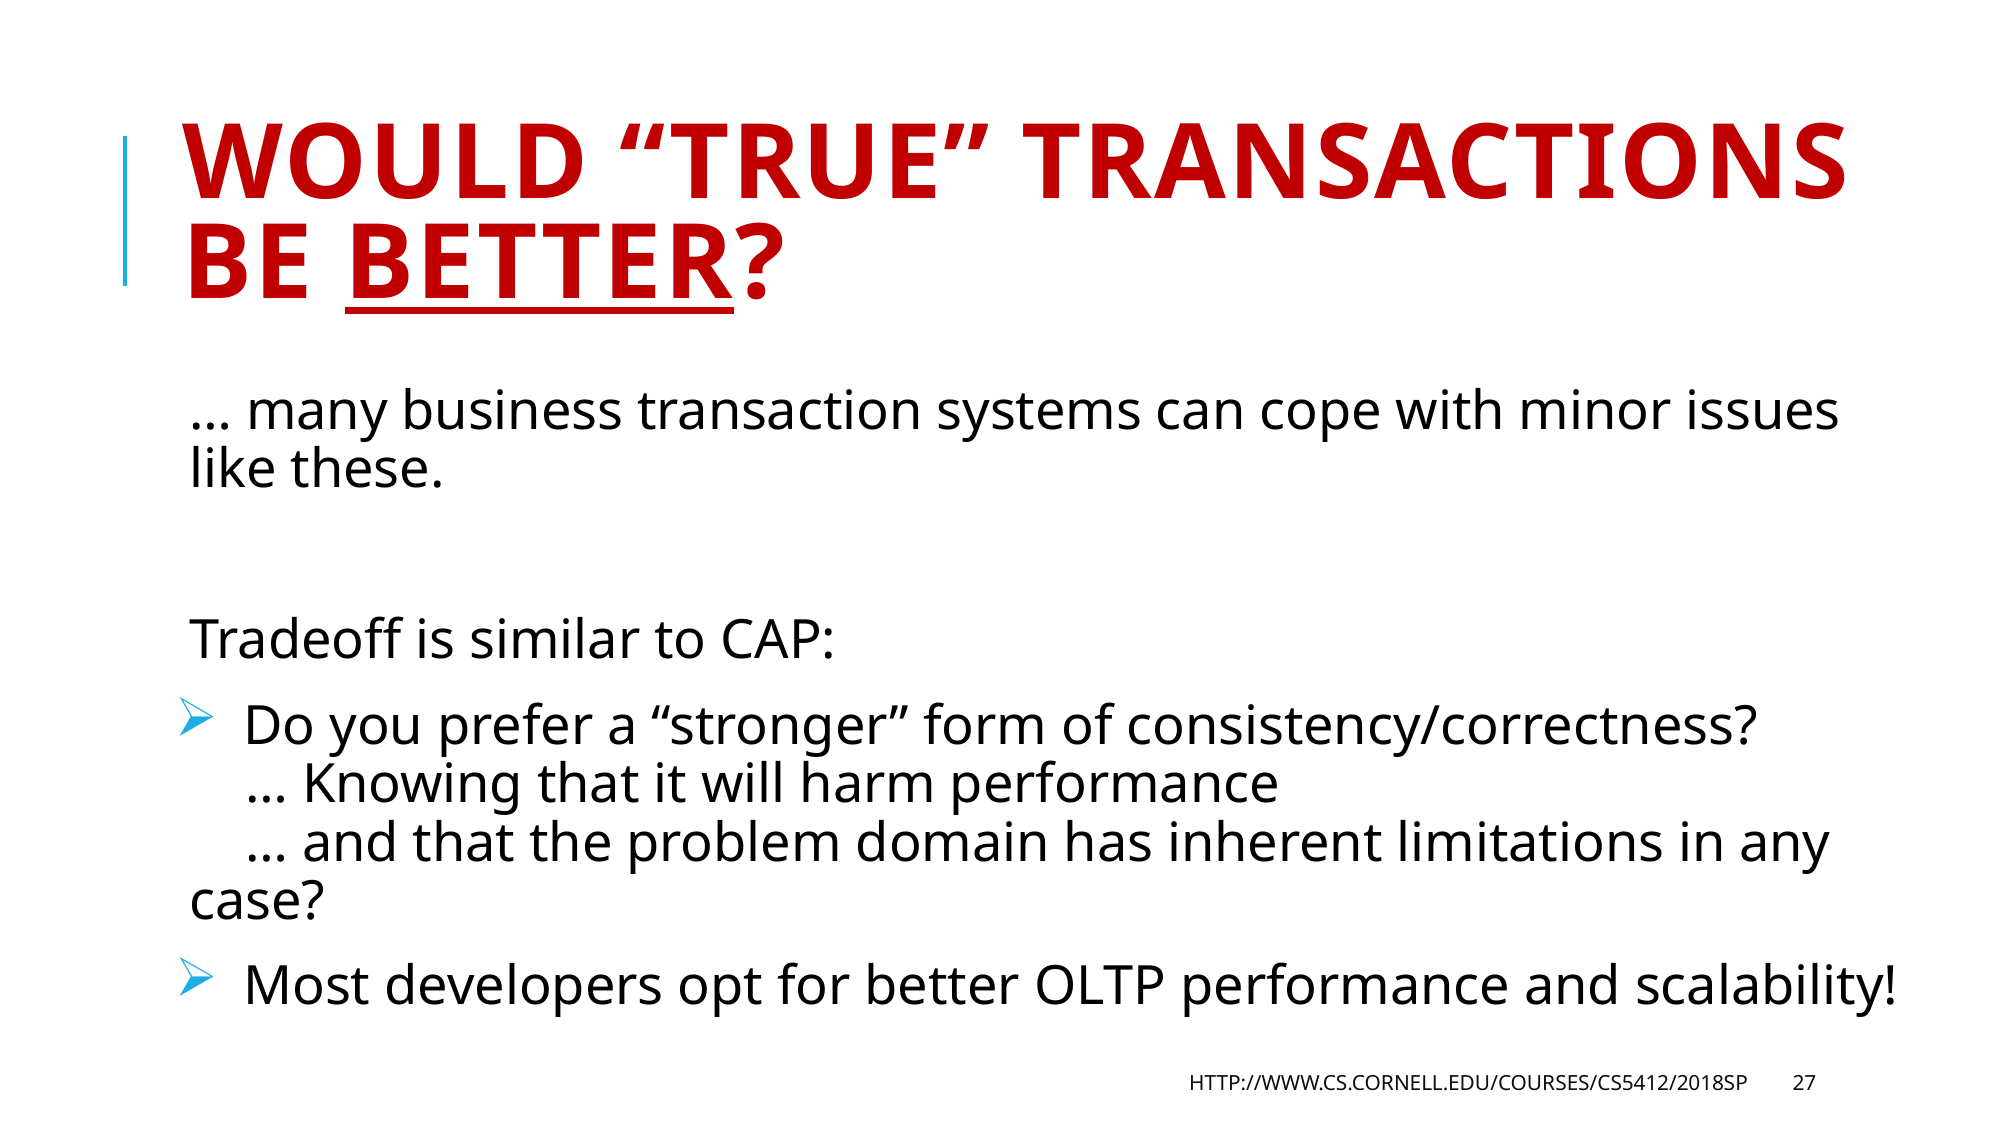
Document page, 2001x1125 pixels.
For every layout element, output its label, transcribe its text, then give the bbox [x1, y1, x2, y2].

list … many business transaction systems can cope with minor issues like these. Tradeoff is similar to CAP: Do you prefer a “stronger” form of consistency/correctness? … Knowing that it will harm performance … and that the problem domain has inherent limitations in any case? Most developers opt for better OLTP performance and scalability! [168, 375, 1938, 1035]
title Would “true” transactions be better? [168, 96, 1938, 342]
footer http://www.cs.cornell.edu/courses/cs5412/2018sp [794, 1061, 1763, 1107]
slide_number 27 [1777, 1061, 1938, 1107]
